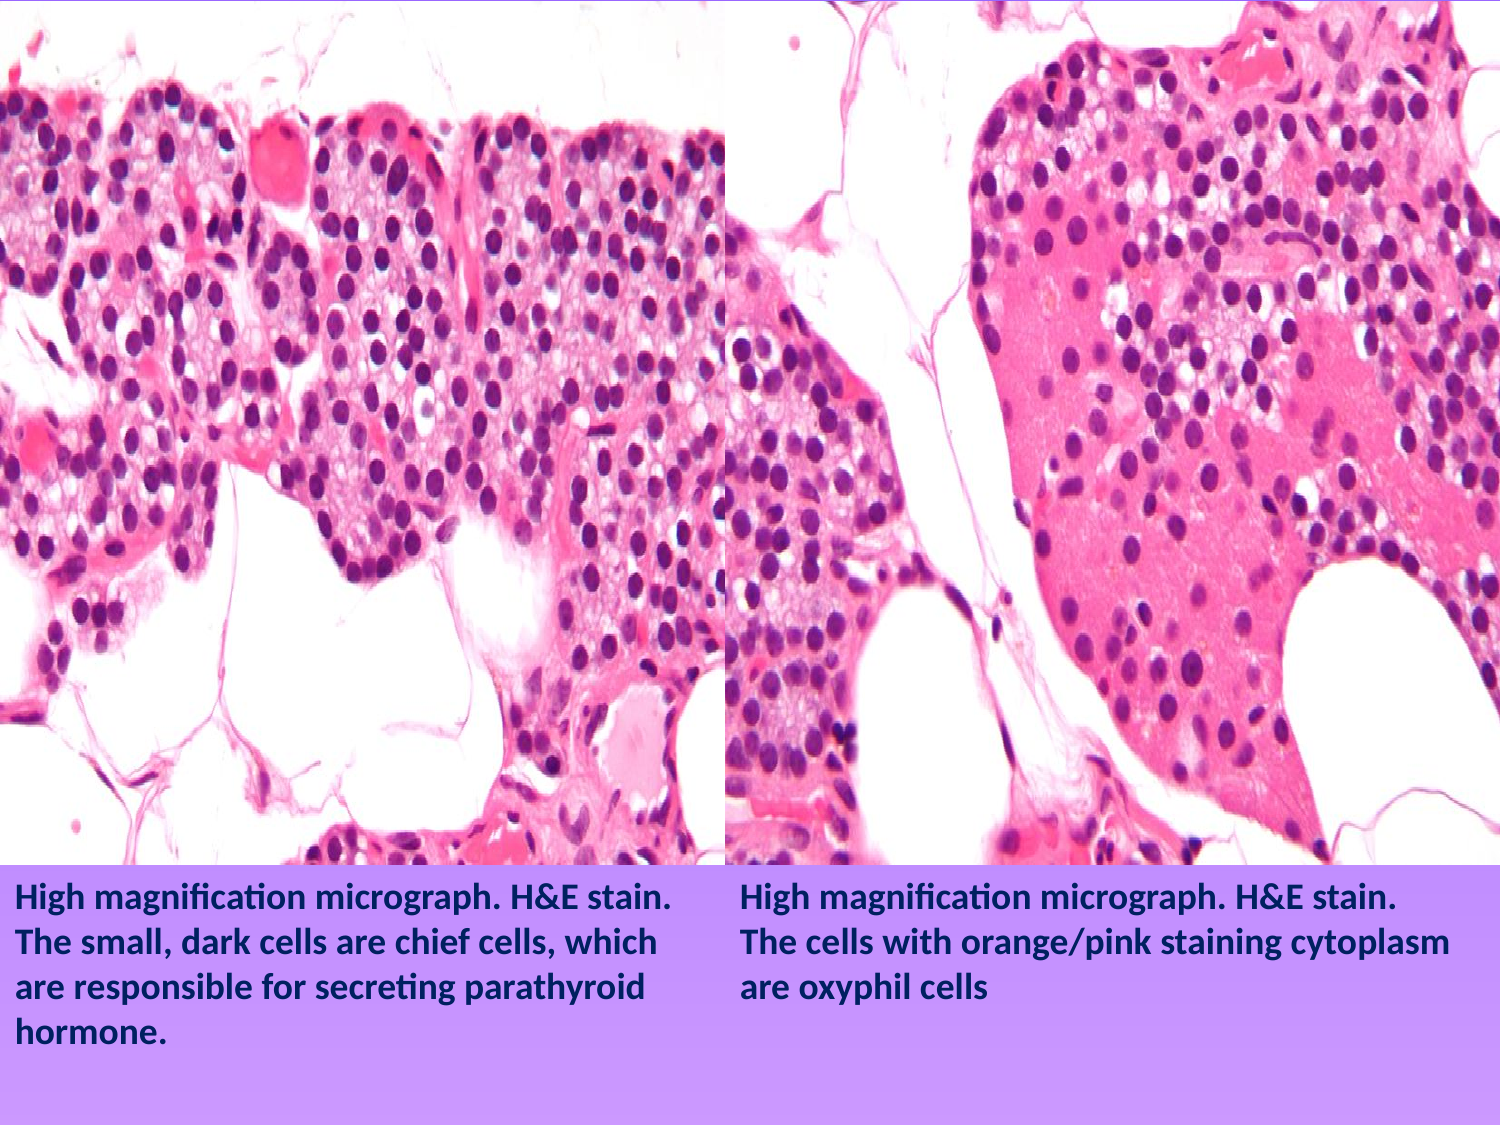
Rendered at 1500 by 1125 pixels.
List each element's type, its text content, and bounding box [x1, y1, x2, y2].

text_box High magnification micrograph. H&E stain. The cells with orange/pink staining cytoplasm are oxyphil cells [725, 873, 1475, 1014]
text_box High magnification micrograph. H&E stain. The small, dark cells are chief cells, which are responsible for secreting parathyroid hormone. [0, 873, 725, 1059]
picture [0, 1, 1500, 865]
